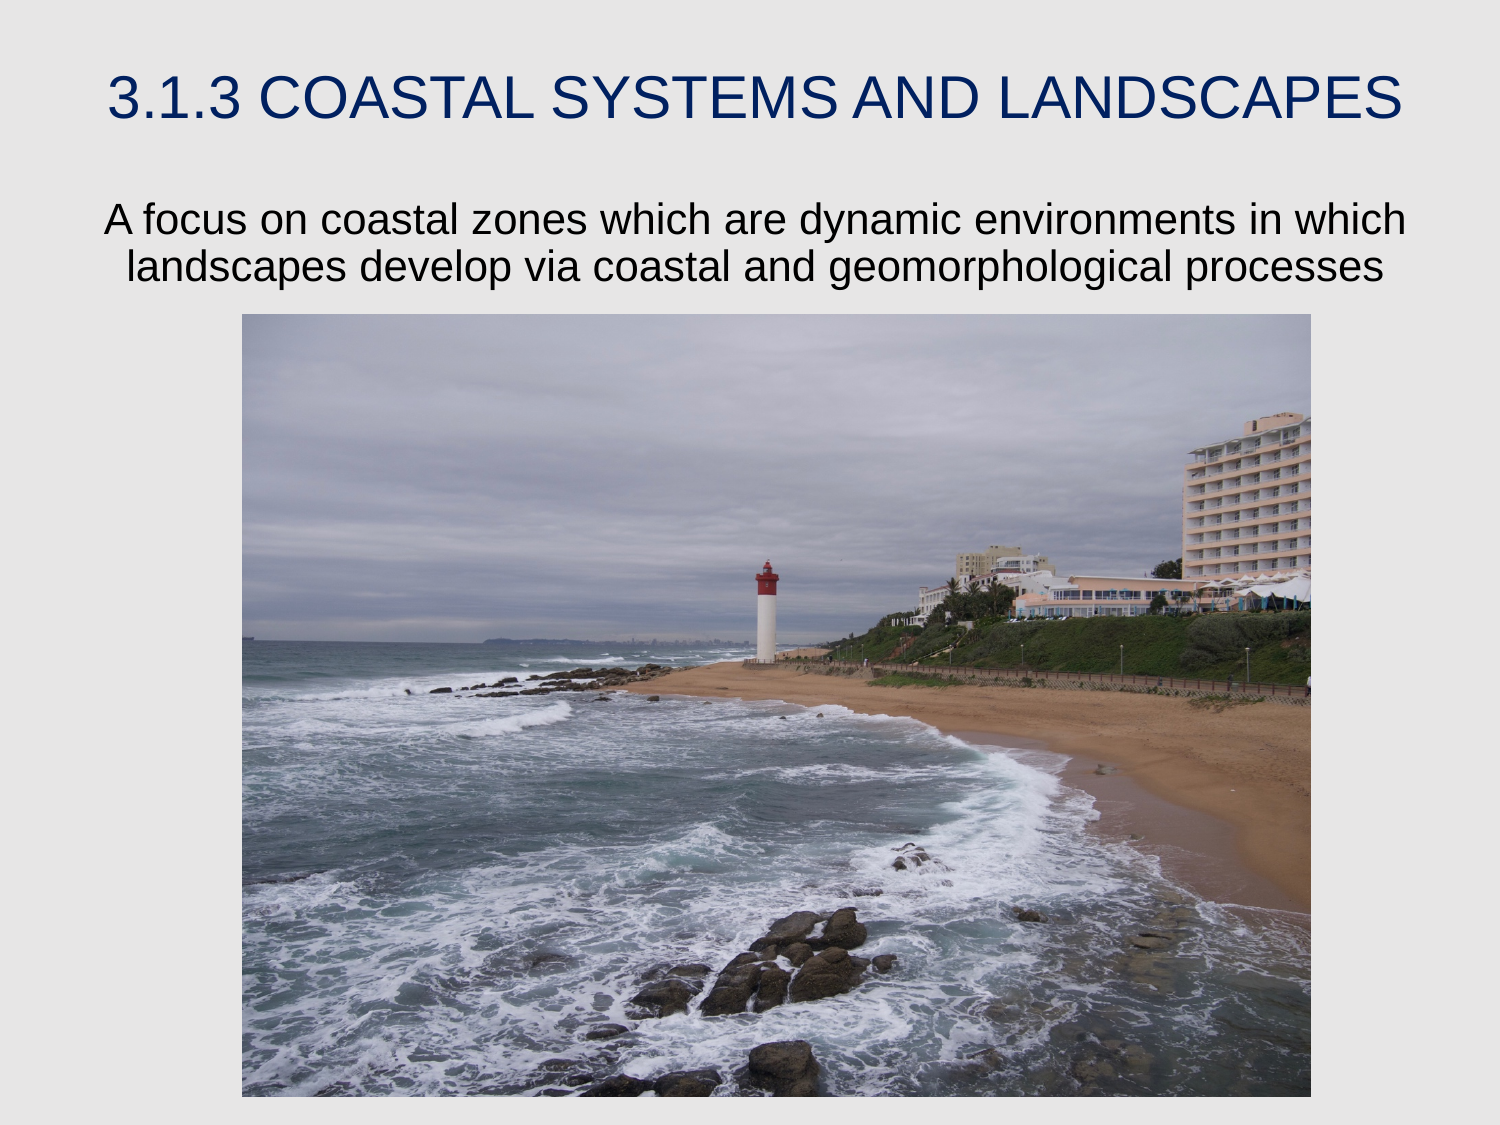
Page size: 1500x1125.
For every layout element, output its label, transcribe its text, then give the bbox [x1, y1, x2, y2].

picture [242, 314, 1311, 1097]
title 3.1.3 COASTAL SYSTEMS AND LANDSCAPES A focus on coastal zones which are dynamic environments in which landscapes develop via coastal and geomorphological processes [76, 31, 1436, 327]
